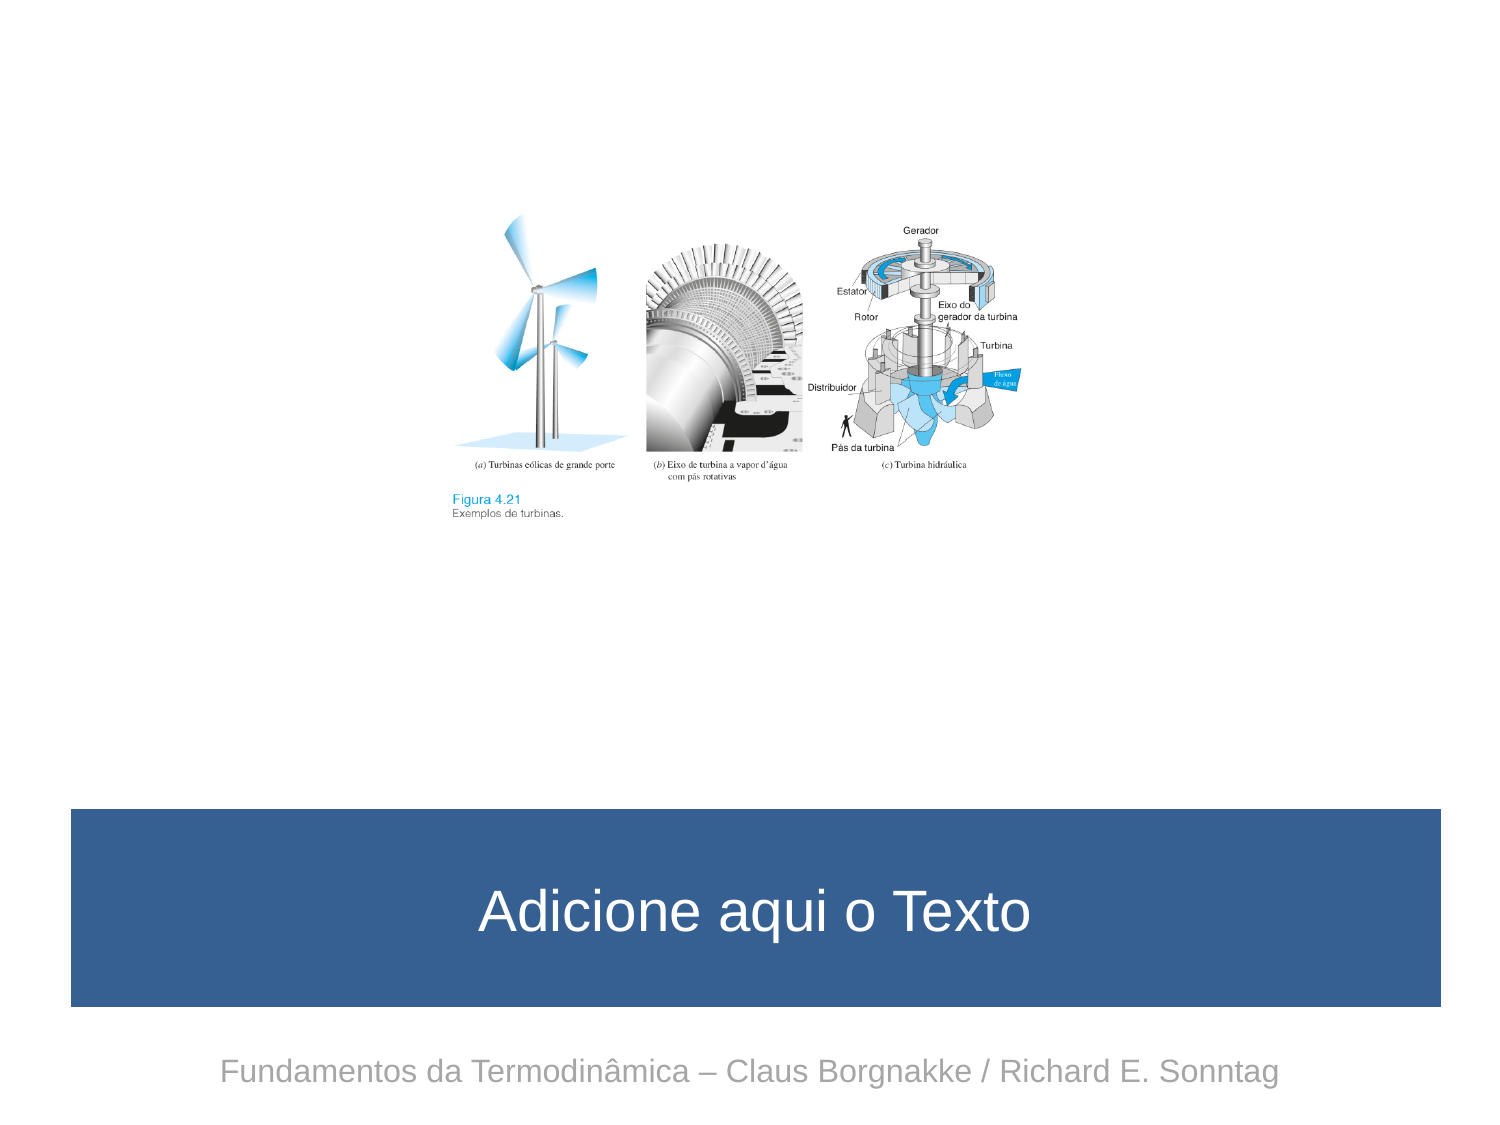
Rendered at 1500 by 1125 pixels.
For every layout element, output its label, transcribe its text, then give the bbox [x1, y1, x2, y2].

text_box Adicione aqui o Texto [70, 808, 1442, 1008]
footer Fundamentos da Termodinâmica – Claus Borgnakke / Richard E. Sonntag [0, 1042, 1500, 1103]
picture [395, 208, 1046, 541]
